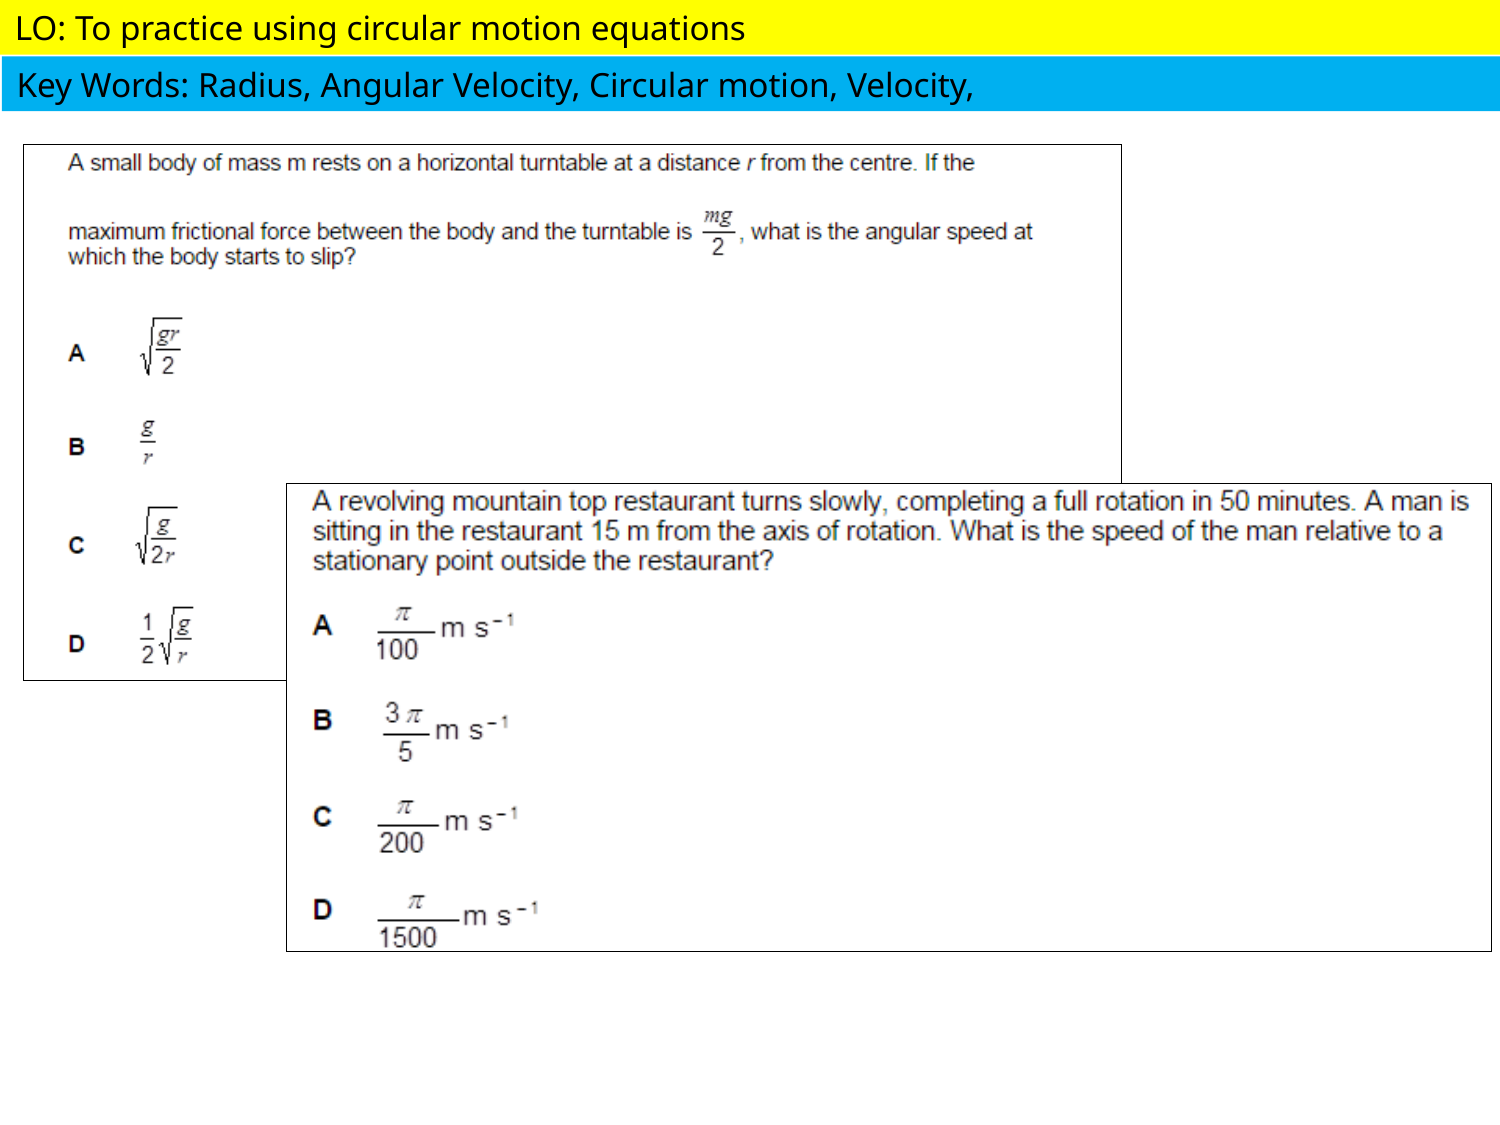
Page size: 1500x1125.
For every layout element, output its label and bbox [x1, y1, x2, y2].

picture [23, 144, 1492, 952]
